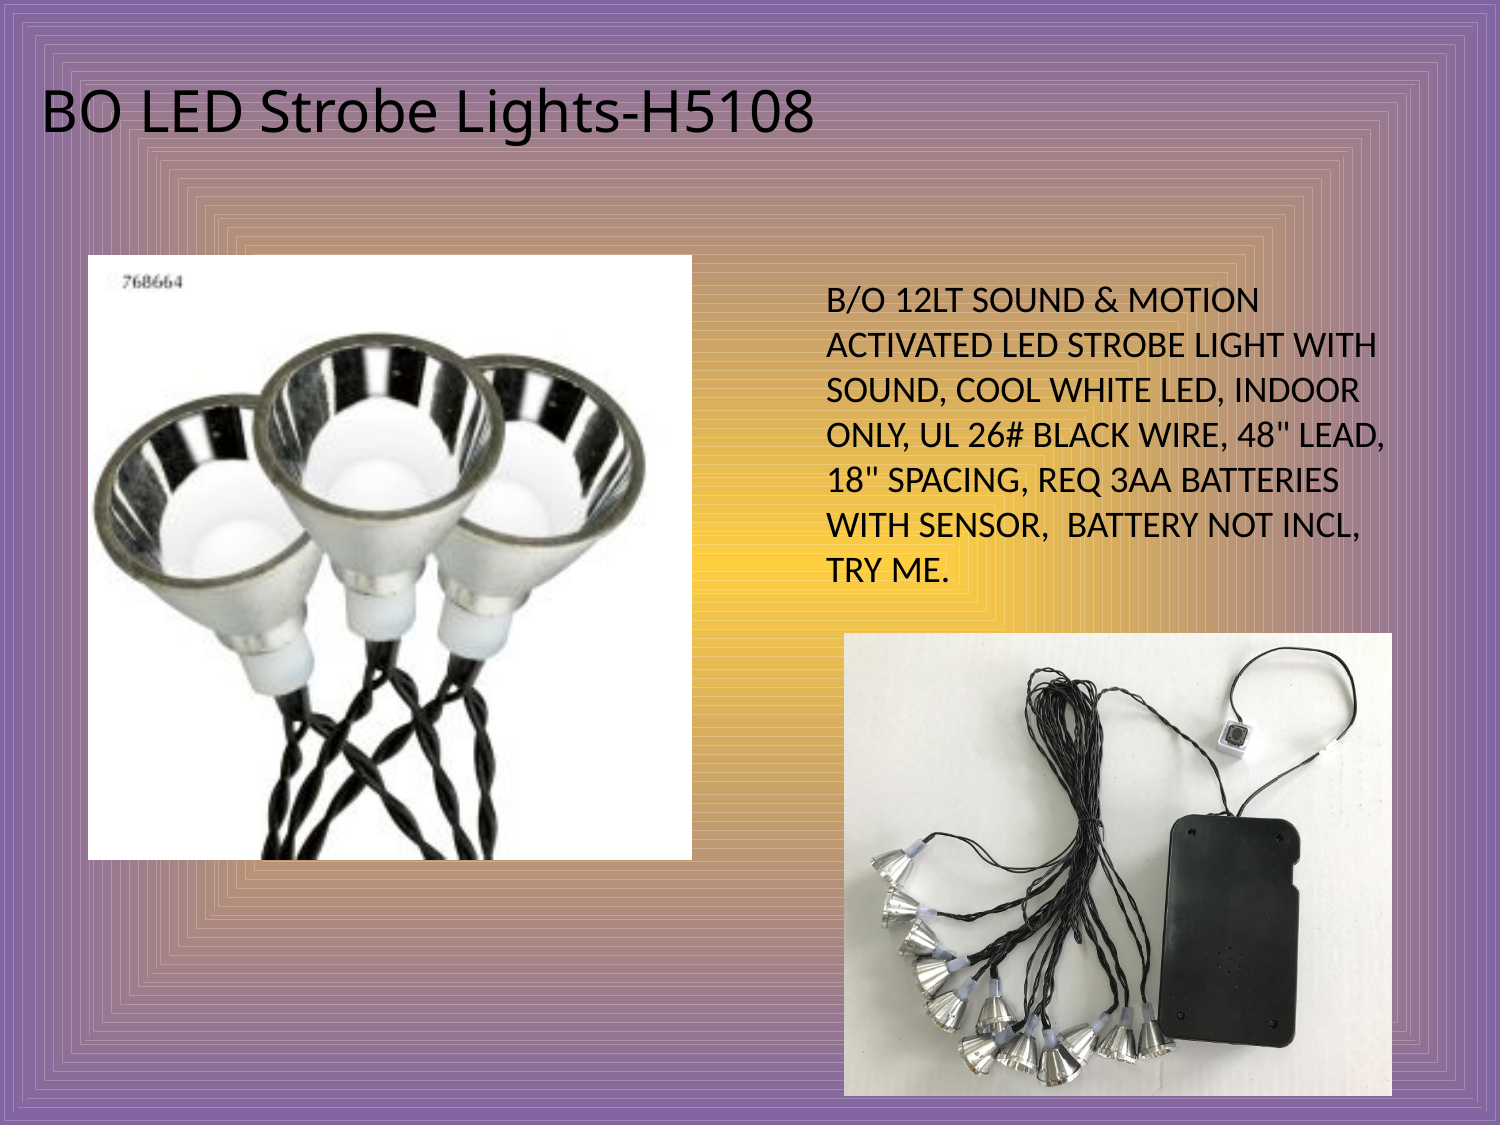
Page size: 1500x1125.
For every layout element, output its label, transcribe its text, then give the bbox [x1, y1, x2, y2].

text_box BO LED Strobe Lights-H5108 [26, 66, 910, 152]
picture [88, 255, 692, 860]
text_box B/O 12LT SOUND & MOTION ACTIVATED LED STROBE LIGHT WITH SOUND, COOL WHITE LED, INDOOR ONLY, UL 26# BLACK WIRE, 48" LEAD, 18" SPACING, REQ 3AA BATTERIES WITH SENSOR, BATTERY NOT INCL, TRY ME. [811, 267, 1435, 597]
picture [844, 632, 1392, 1096]
